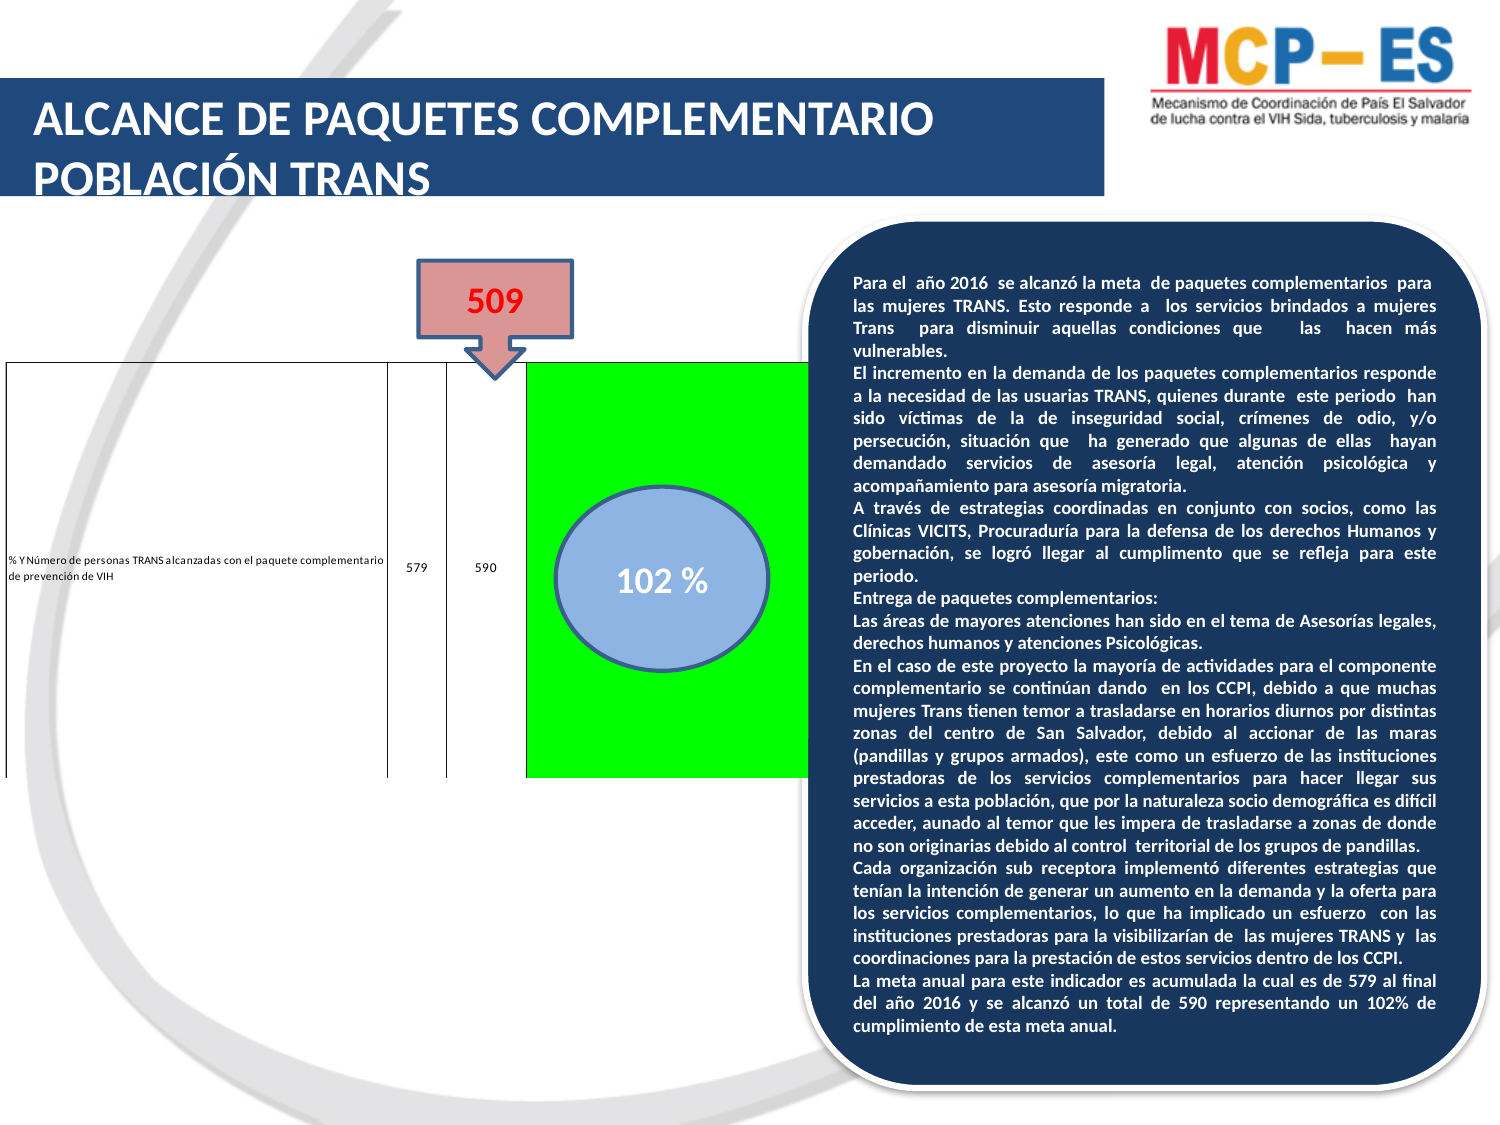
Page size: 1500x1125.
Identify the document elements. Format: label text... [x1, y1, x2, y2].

list ALCANCE DE PAQUETES COMPLEMENTARIO POBLACIÓN TRANS [0, 78, 1105, 197]
text_box Para el año 2016 se alcanzó la meta de paquetes complementarios para las mujeres TRANS. Esto responde a los servicios brindados a mujeres Trans para disminuir aquellas condiciones que las hacen más vulnerables. El incremento en la demanda de los paquetes complementarios responde a la necesidad de las usuarias TRANS, quienes durante este periodo han sido víctimas de la de inseguridad social, crímenes de odio, y/o persecución, situación que ha generado que algunas de ellas hayan demandado servicios de asesoría legal, atención psicológica y acompañamiento para asesoría migratoria. A través de estrategias coordinadas en conjunto con socios, como las Clínicas VICITS, Procuraduría para la defensa de los derechos Humanos y gobernación, se logró llegar al cumplimento que se refleja para este periodo. Entrega de paquetes complementarios: Las áreas de mayores atenciones han sido en el tema de Asesorías legales, derechos humanos y atenciones Psicológicas. En el caso de este proyecto la mayoría de actividades para el componente complementario se continúan dando en los CCPI, debido a que muchas mujeres Trans tienen temor a trasladarse en horarios diurnos por distintas zonas del centro de San Salvador, debido al accionar de las maras (pandillas y grupos armados), este como un esfuerzo de las instituciones prestadoras de los servicios complementarios para hacer llegar sus servicios a esta población, que por la naturaleza socio demográfica es difícil acceder, aunado al temor que les impera de trasladarse a zonas de donde no son originarias debido al control territorial de los grupos de pandillas. Cada organización sub receptora implementó diferentes estrategias que tenían la intención de generar un aumento en la demanda y la oferta para los servicios complementarios, lo que ha implicado un esfuerzo con las instituciones prestadoras para la visibilizarían de las mujeres TRANS y las coordinaciones para la prestación de estos servicios dentro de los CCPI. La meta anual para este indicador es acumulada la cual es de 579 al final del año 2016 y se alcanzó un total de 590 representando un 102% de cumplimiento de esta meta anual. [801, 215, 1488, 1092]
text_box 509 [416, 258, 575, 360]
picture [0, 0, 1500, 1125]
